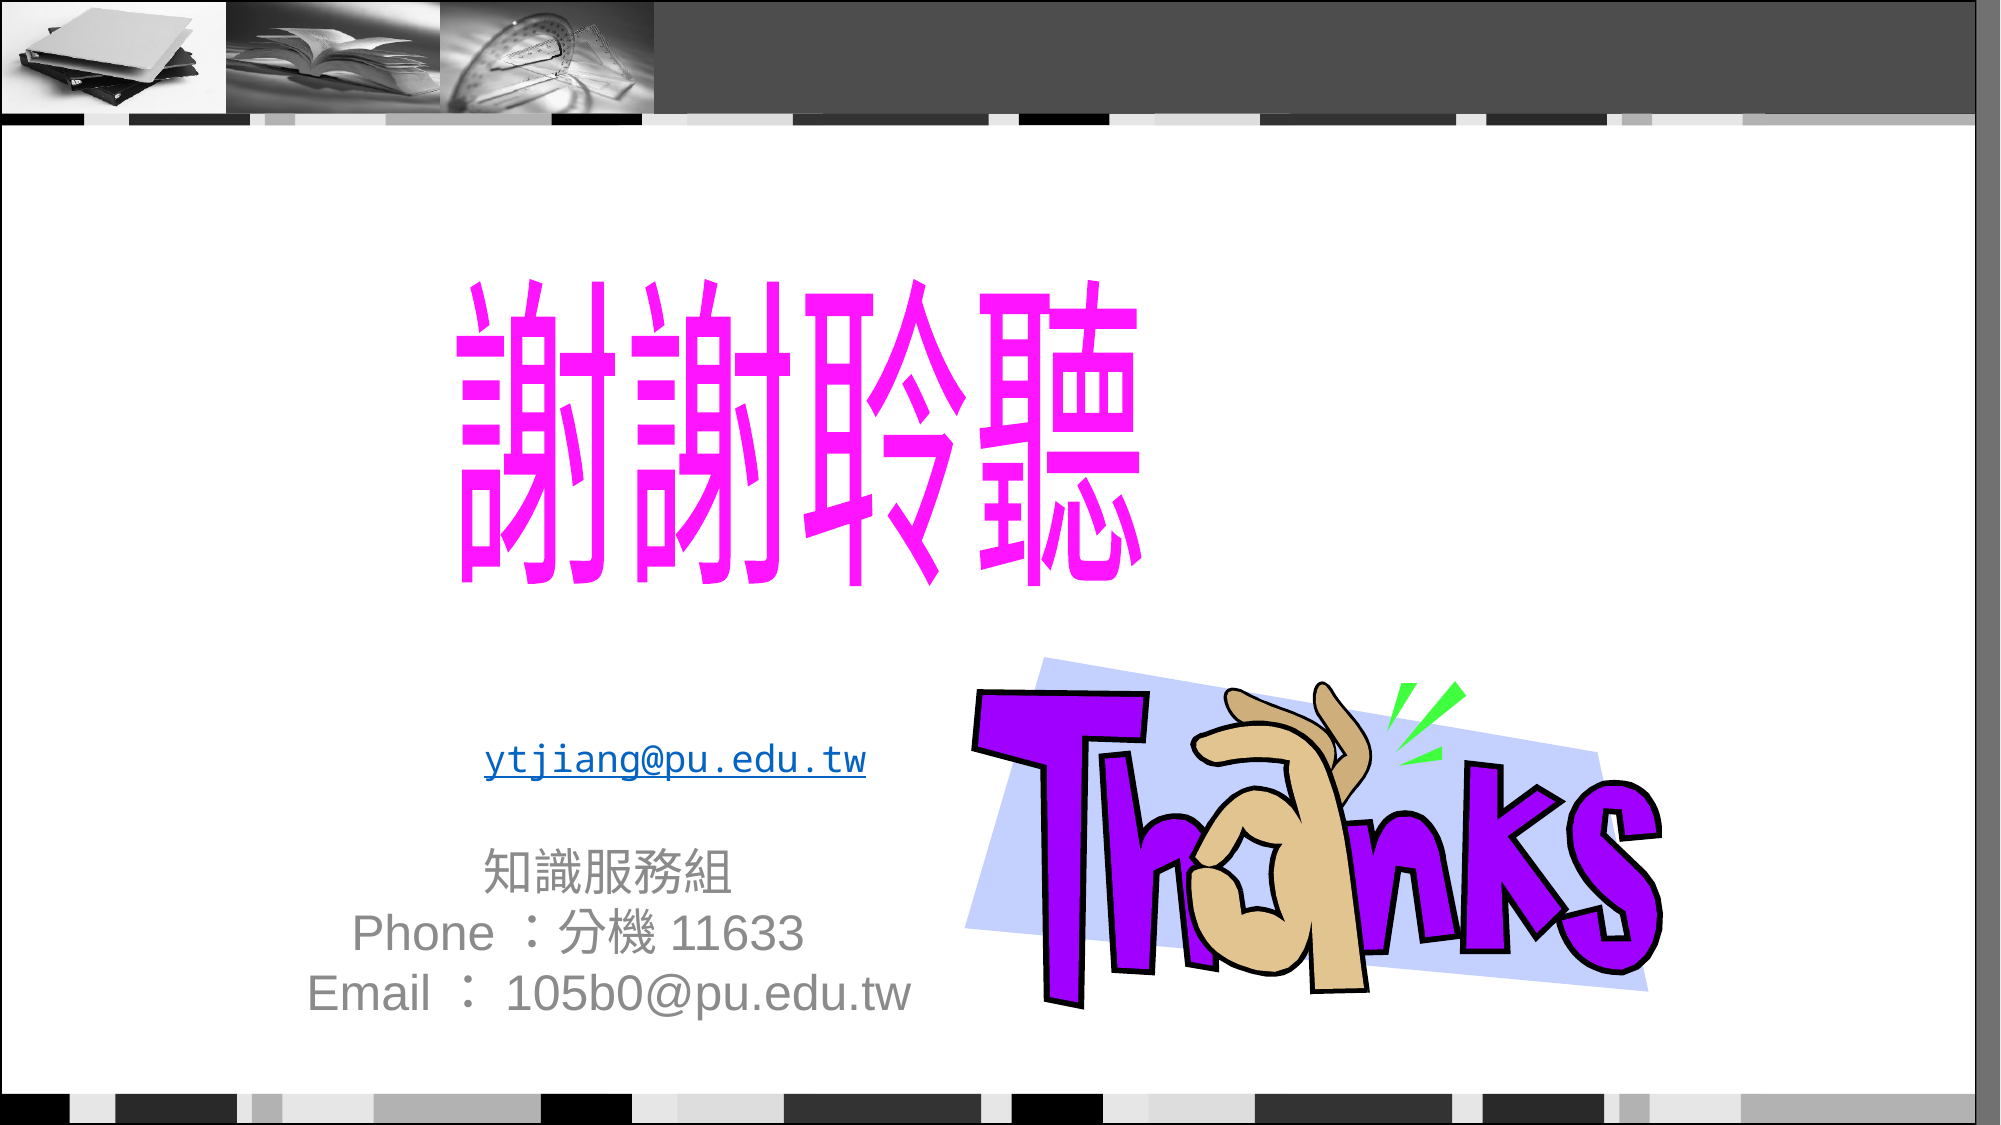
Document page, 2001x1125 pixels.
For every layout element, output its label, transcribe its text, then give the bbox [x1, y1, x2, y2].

picture [964, 656, 1674, 1010]
text_box ytjiang@pu.edu.tw [409, 727, 941, 794]
text_box 知識服務組 Phone：分機11633 Email：105b0@pu.edu.tw [158, 795, 1059, 1066]
picture [226, 2, 440, 113]
